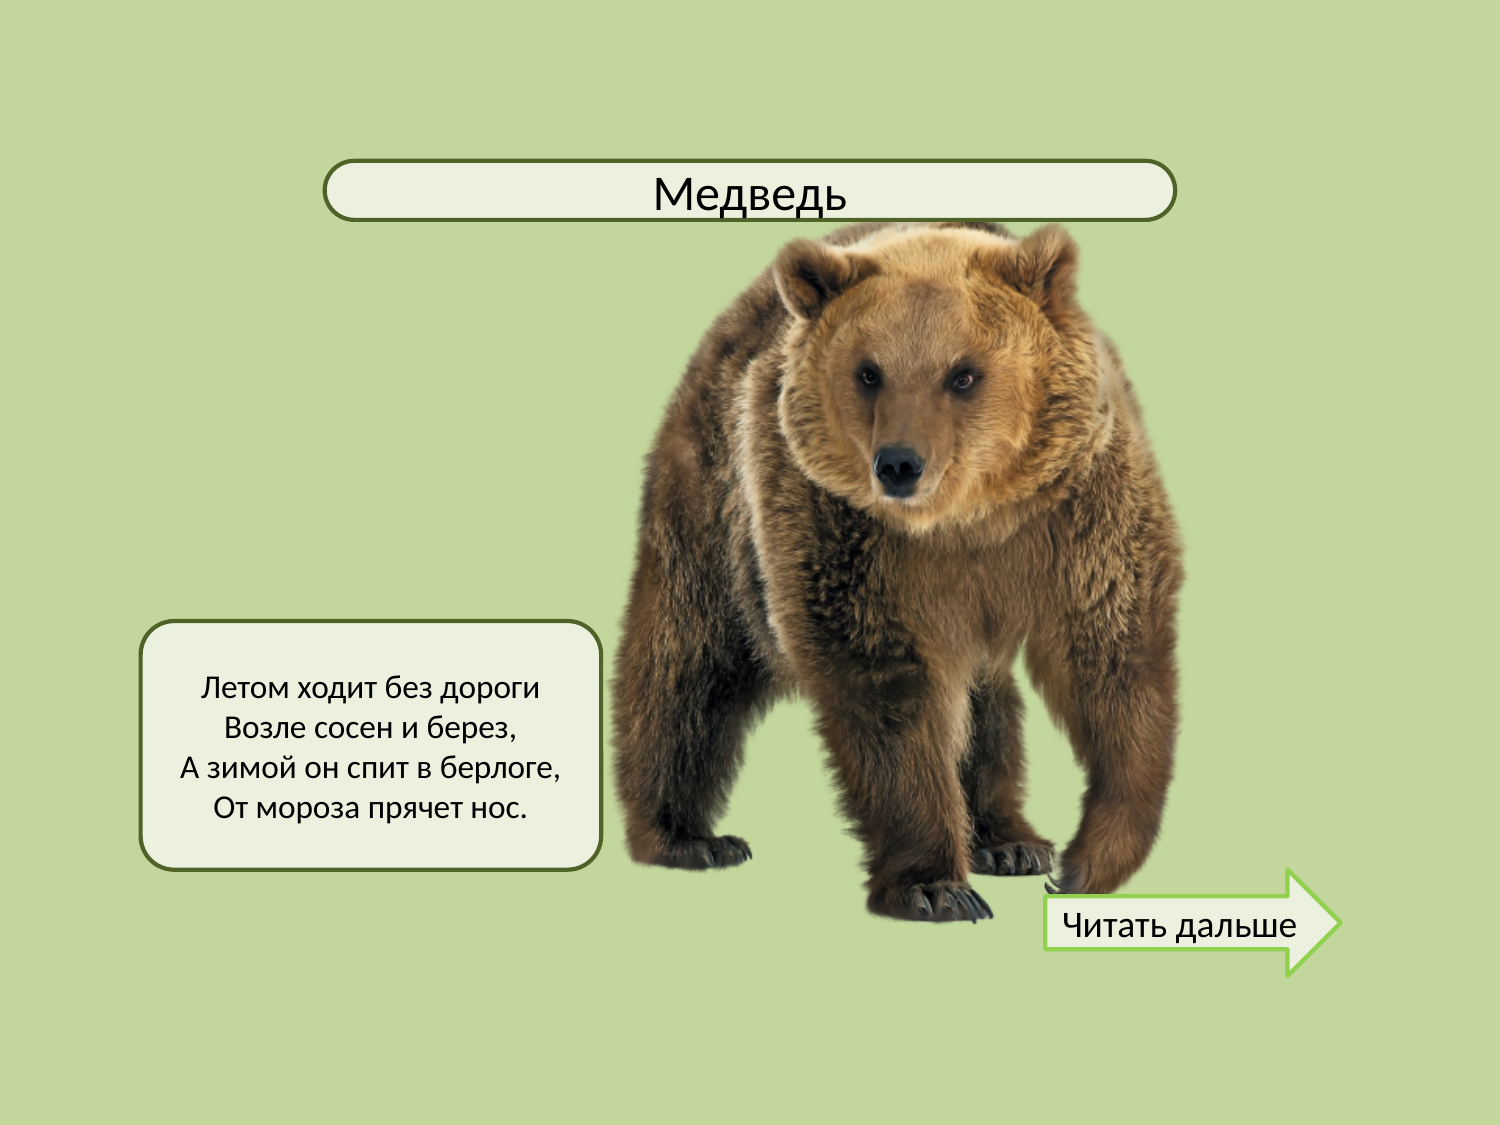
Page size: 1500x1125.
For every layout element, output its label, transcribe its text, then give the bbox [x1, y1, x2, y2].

text_box Летом ходит без дороги Возле сосен и берез, А зимой он спит в берлоге, От мороза прячет нос. [138, 618, 595, 872]
text_box Медведь [322, 158, 1178, 222]
text_box Читать дальше [1043, 867, 1343, 978]
picture [600, 198, 1196, 926]
